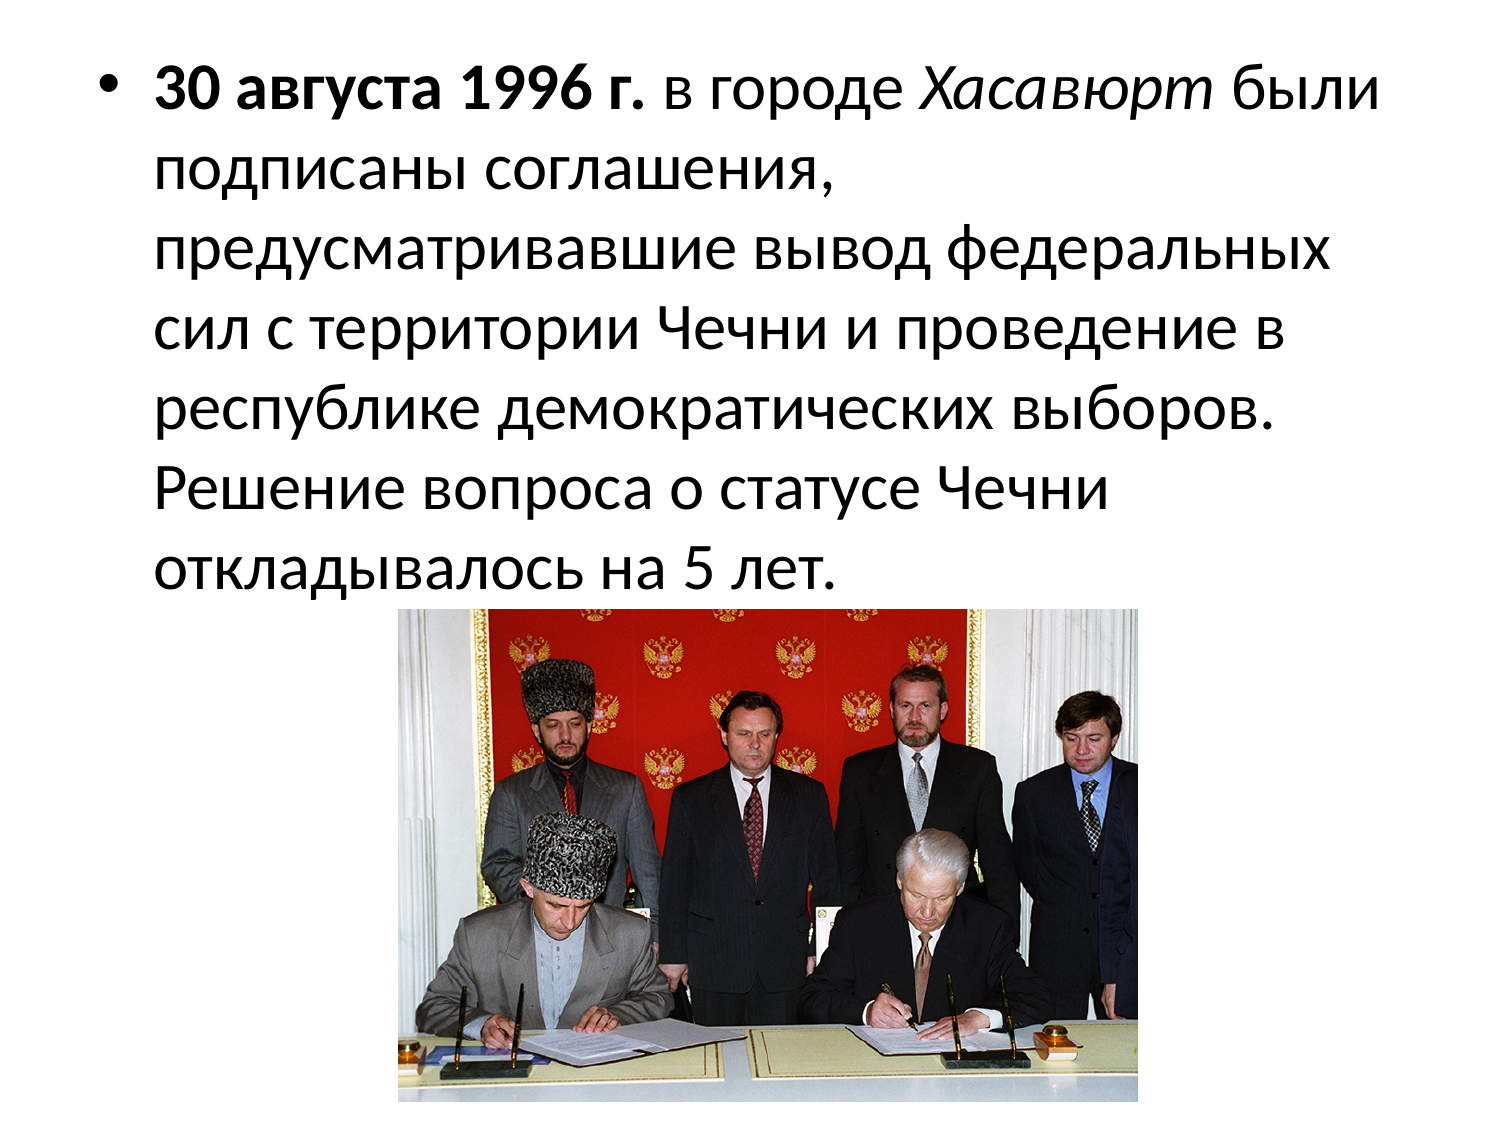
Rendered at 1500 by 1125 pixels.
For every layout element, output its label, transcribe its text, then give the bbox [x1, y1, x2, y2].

picture [398, 609, 1138, 1102]
list 30 августа 1996 г. в городе Хасавюрт были подписаны соглашения, предусматривавшие вывод федеральных сил с территории Чечни и проведение в республике демократических выборов. Решение вопроса о статусе Чечни откладывалось на 5 лет. [82, 35, 1432, 778]
